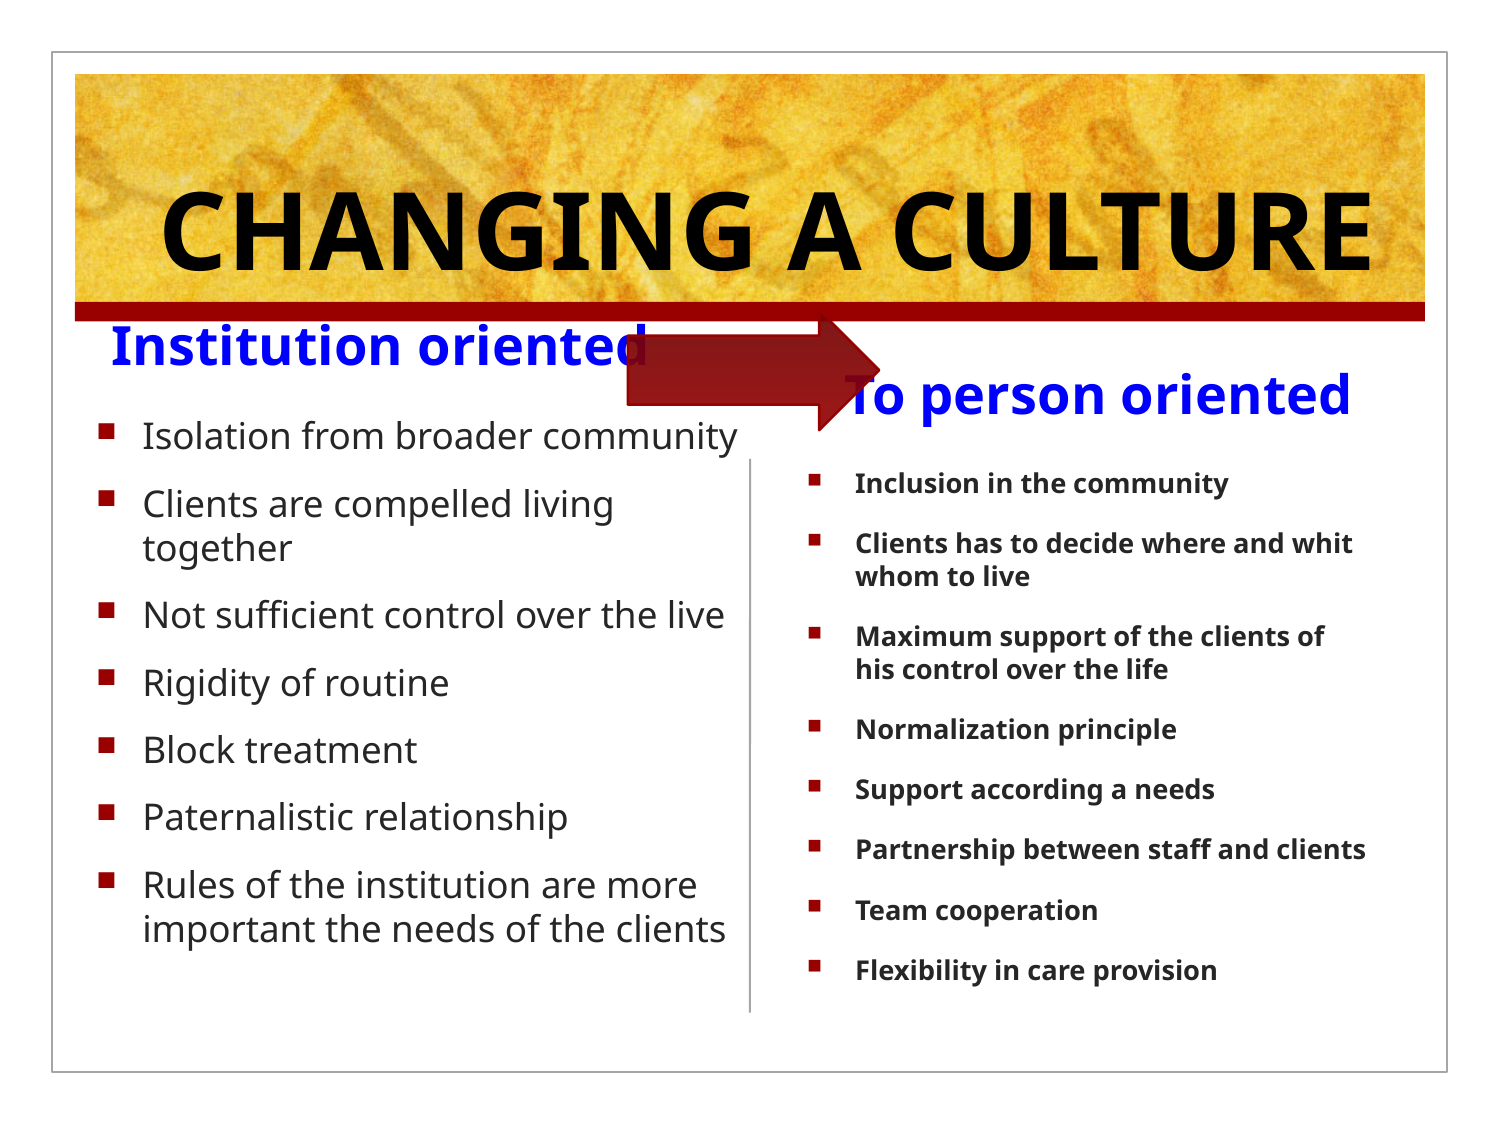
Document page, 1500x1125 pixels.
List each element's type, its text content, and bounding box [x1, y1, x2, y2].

picture [75, 74, 108, 249]
list Inclusion in the community Clients has to decide where and whit whom to live Maximum support of the clients of his control over the life Normalization principle Support according a needs Partnership between staff and clients Team cooperation Flexibility in care provision [791, 458, 1392, 1005]
list Isolation from broader community Clients are compelled living together Not sufficient control over the live Rigidity of routine Block treatment Paternalistic relationship Rules of the institution are more important the needs of the clients [81, 405, 754, 1032]
list Institution oriented [49, 249, 713, 371]
picture [713, 74, 1425, 301]
title CHANGING A CULTURE [108, 74, 1392, 292]
text_box [626, 308, 881, 432]
list To person oriented [791, 334, 1392, 455]
